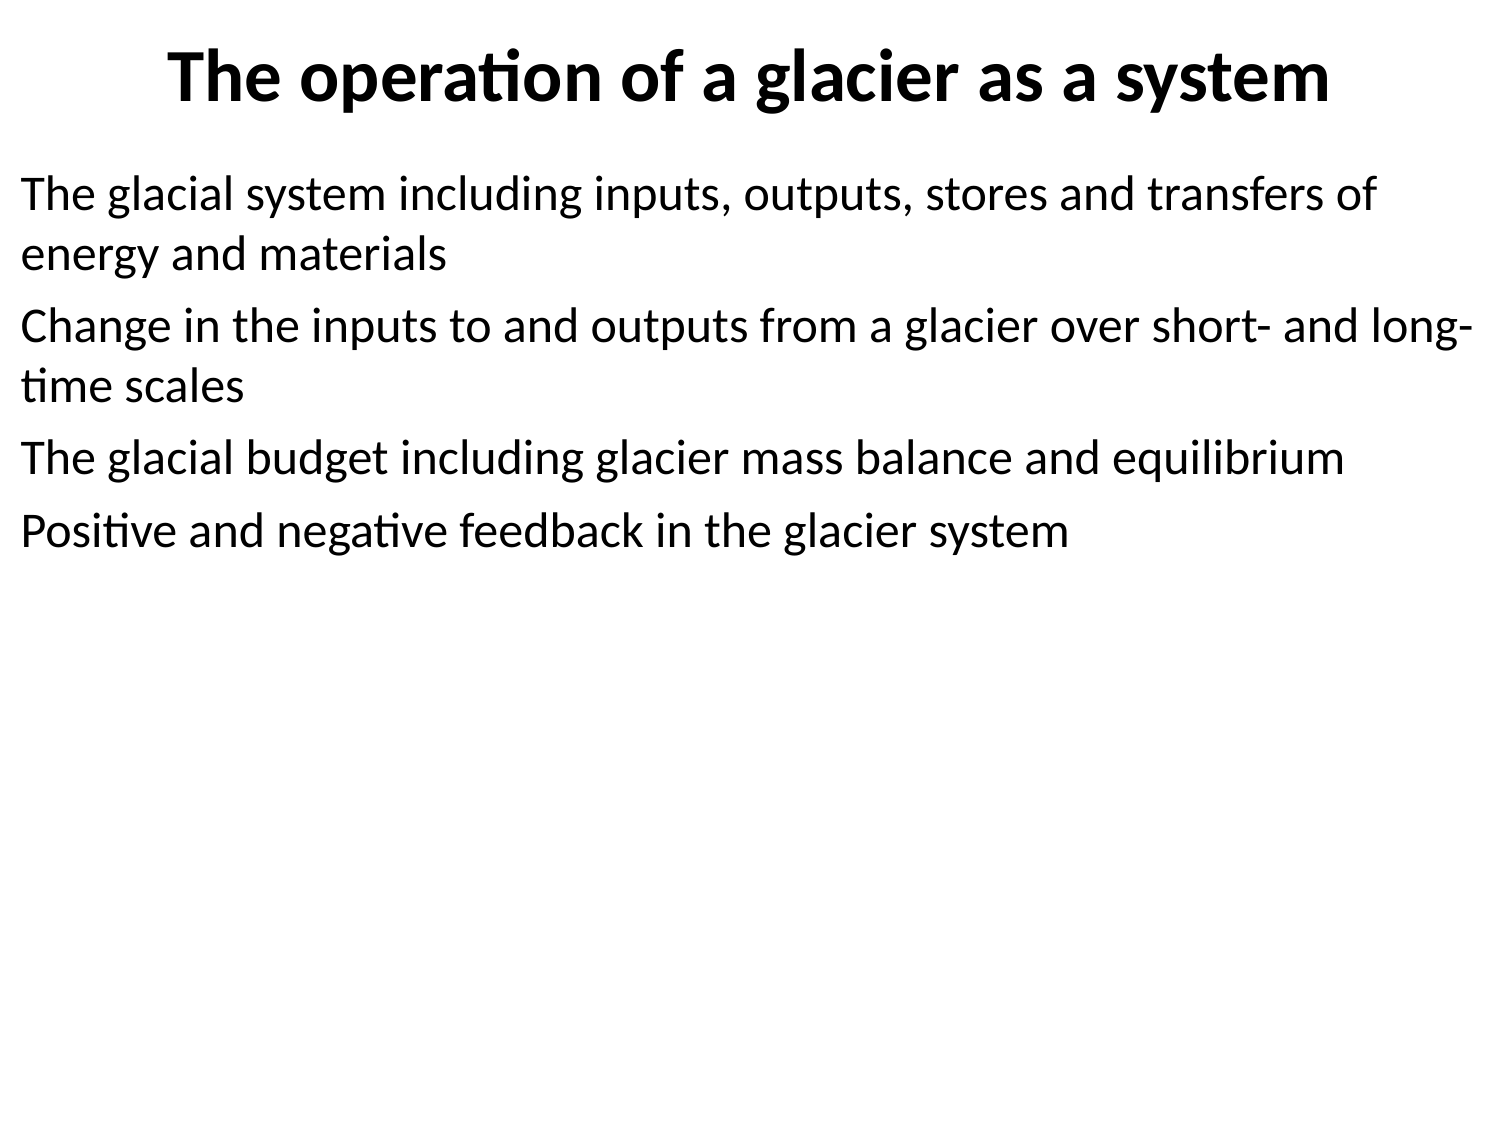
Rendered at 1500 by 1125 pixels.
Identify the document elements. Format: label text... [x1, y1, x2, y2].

text_box The glacial system including inputs, outputs, stores and transfers of energy and materials Change in the inputs to and outputs from a glacier over short- and long-time scales The glacial budget including glacier mass balance and equilibrium Positive and negative feedback in the glacier system [5, 152, 1495, 565]
text_box The operation of a glacier as a system [23, 19, 1477, 124]
